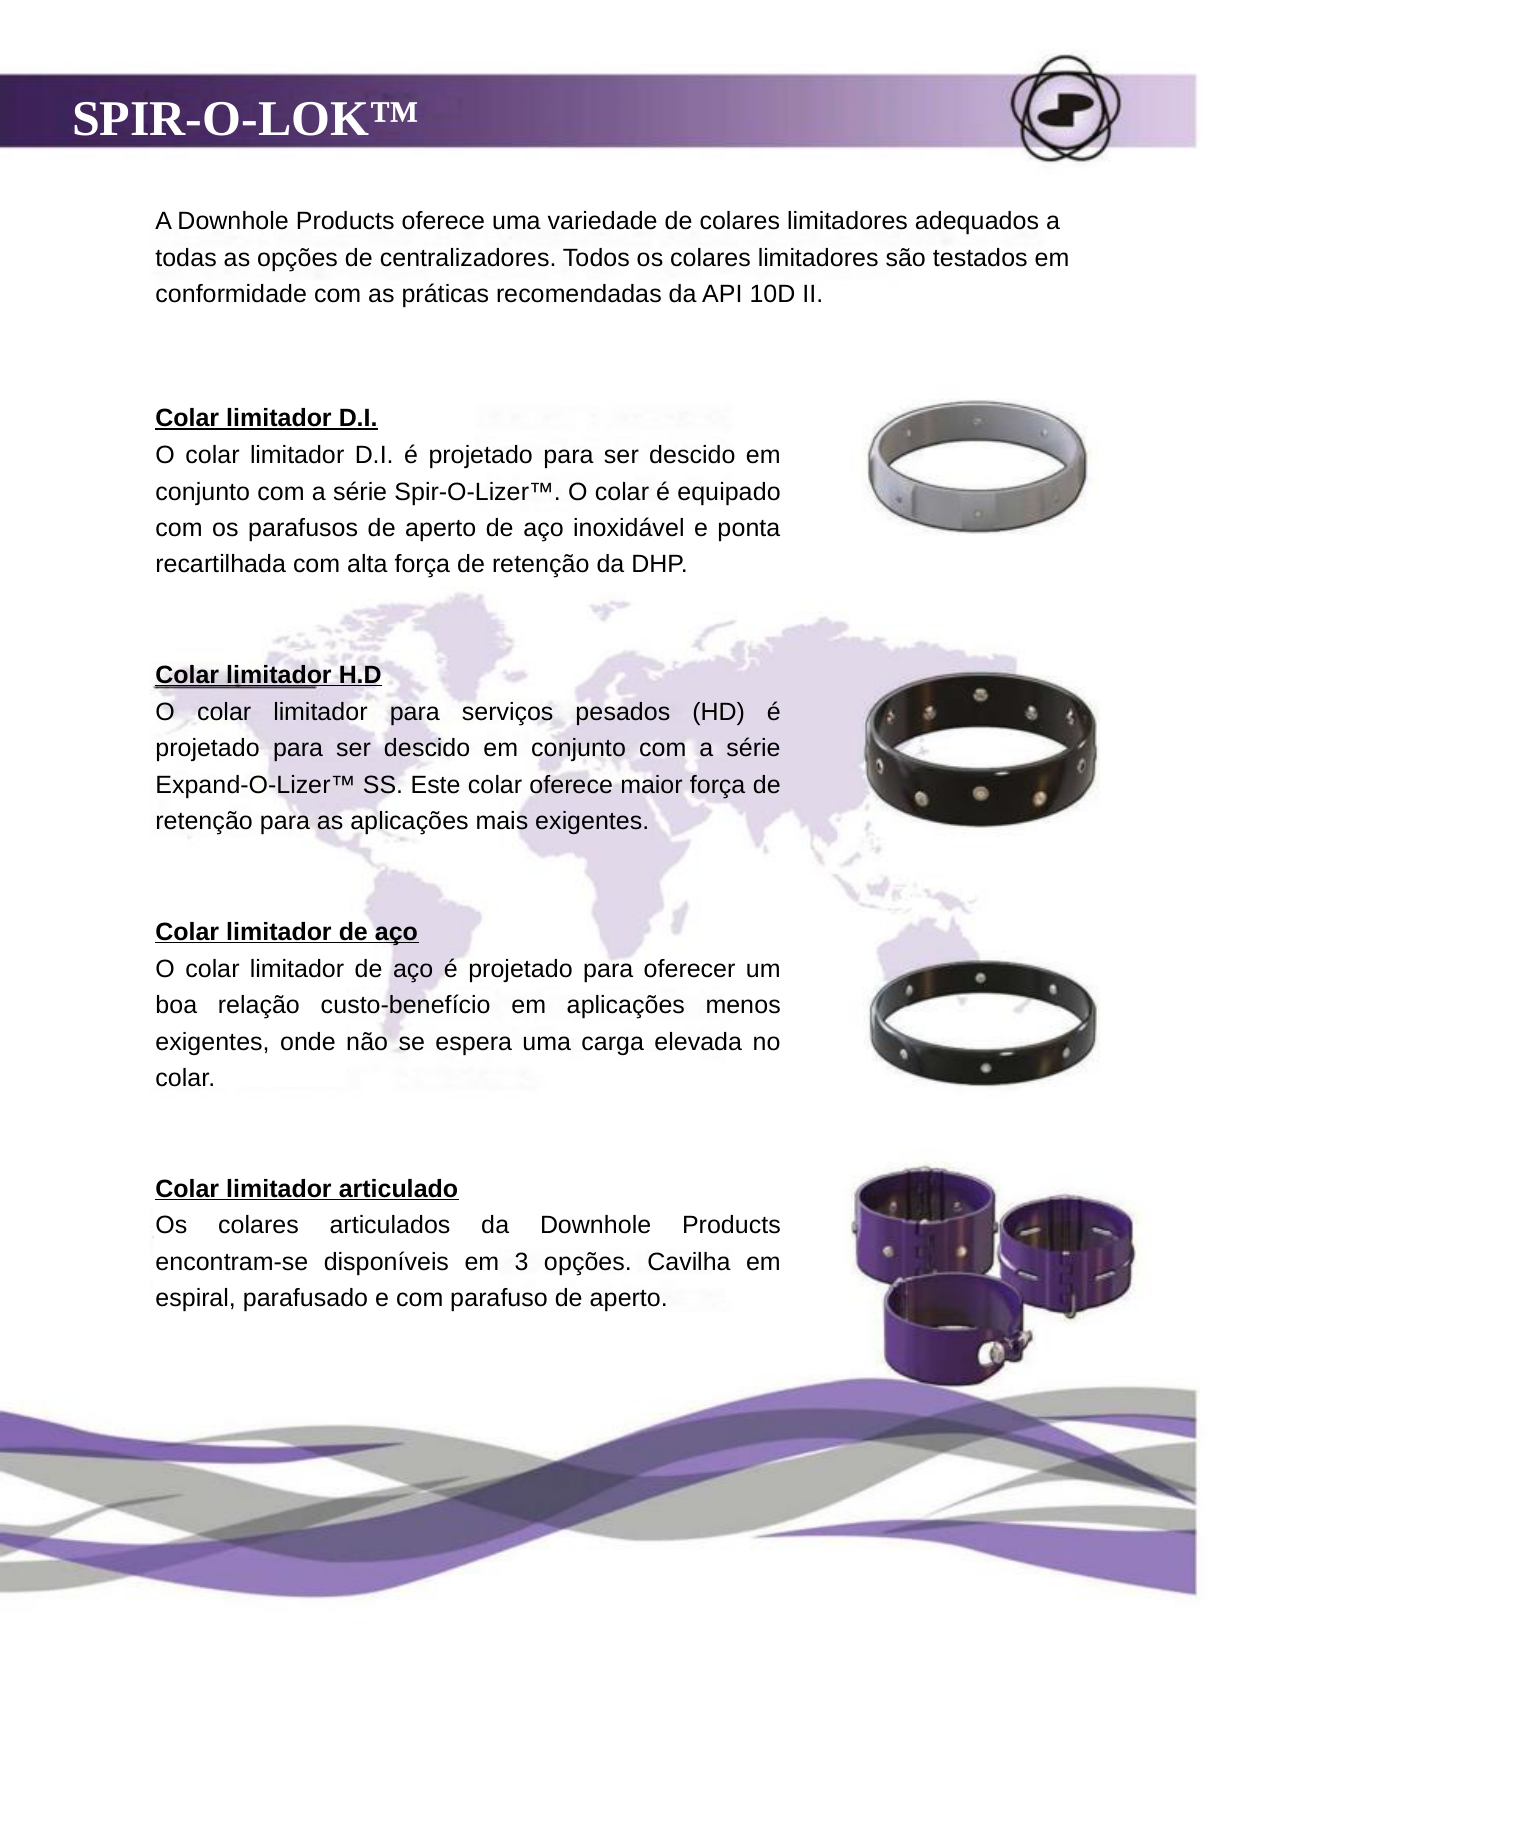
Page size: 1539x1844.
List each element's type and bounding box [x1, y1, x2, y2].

text_box [0, 0, 1276, 1651]
